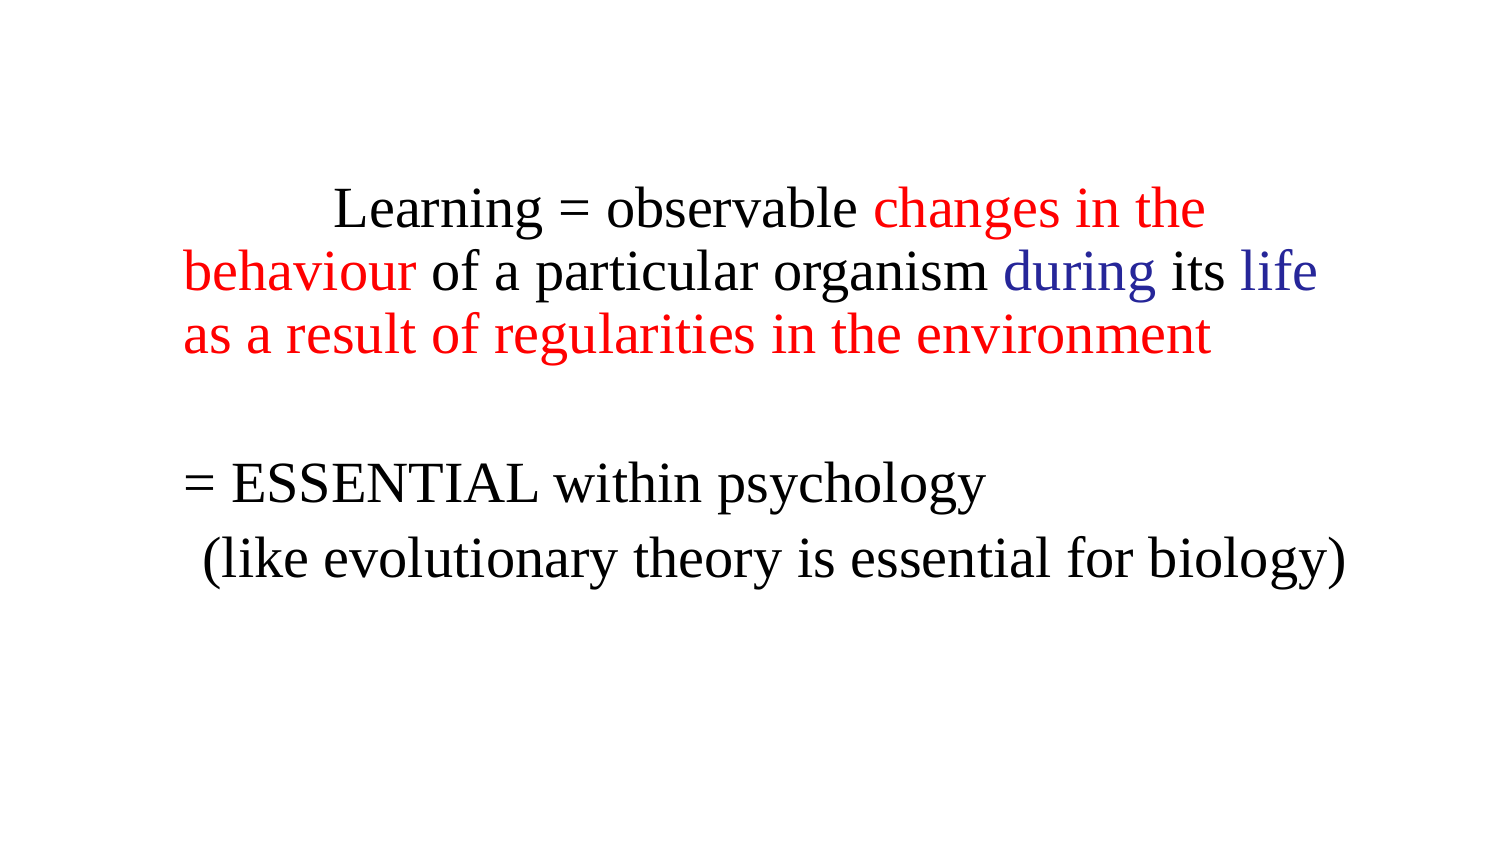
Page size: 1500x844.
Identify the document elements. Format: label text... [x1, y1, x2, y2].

list Learning = observable changes in the behaviour of a particular organism during its life as a result of regularities in the environment = ESSENTIAL within psychology (like evolutionary theory is essential for biology) [112, 94, 1388, 774]
